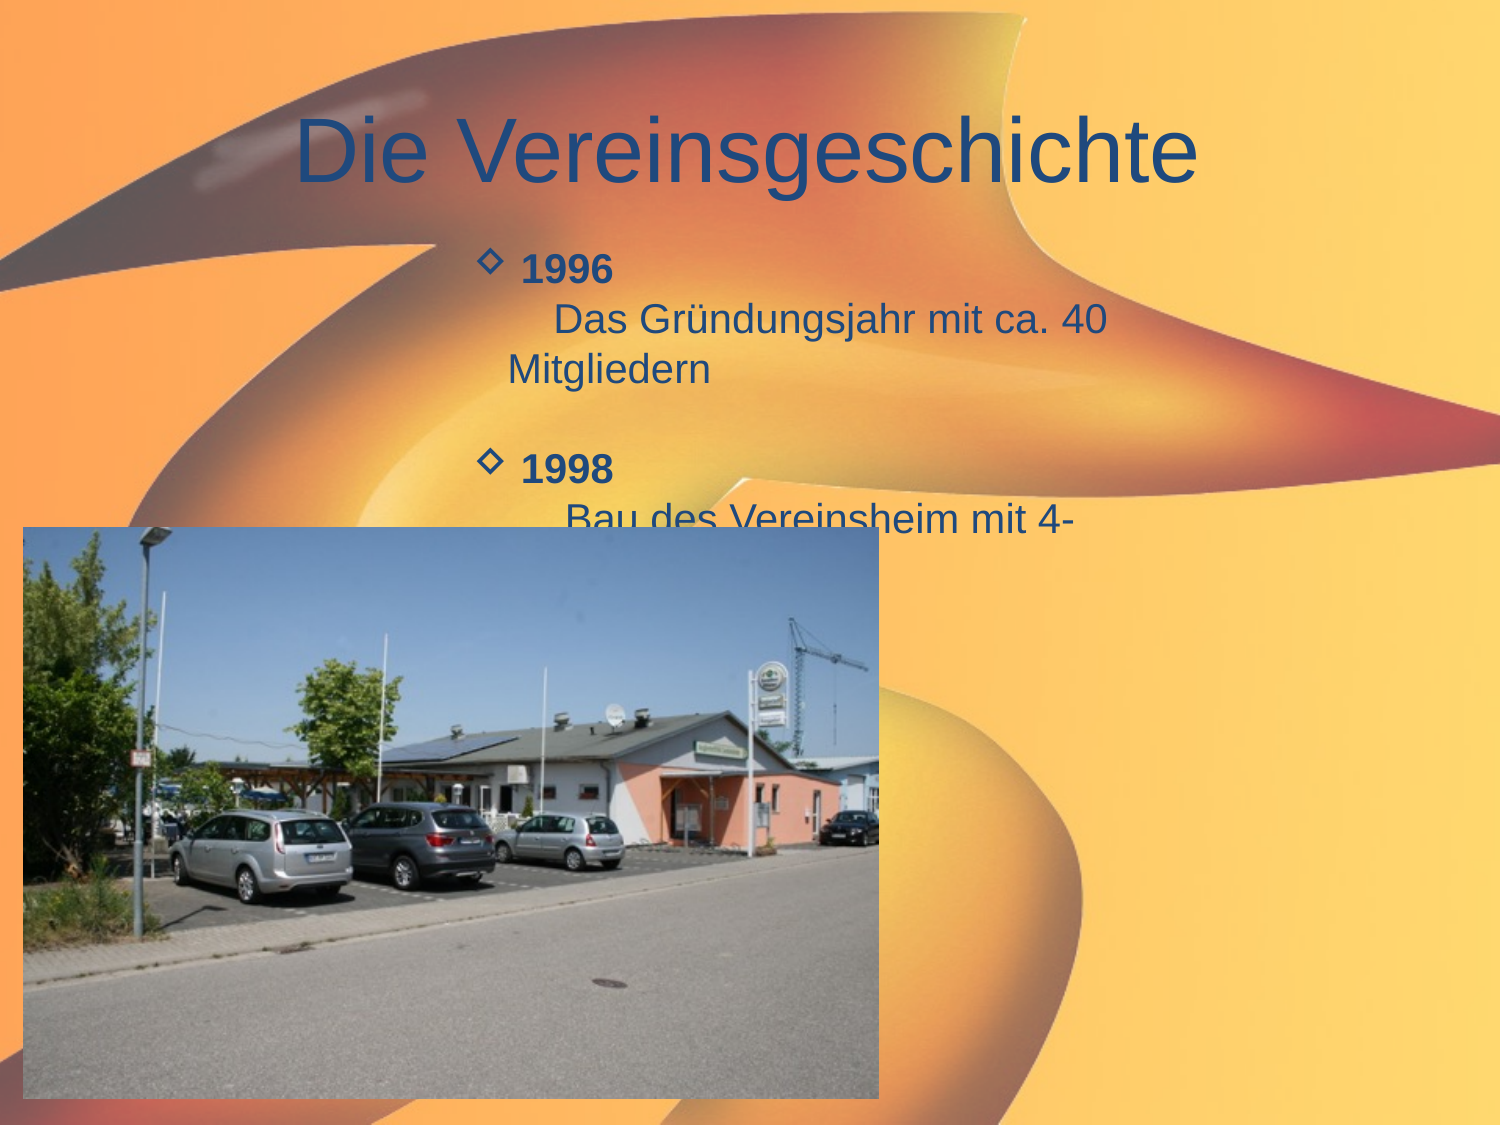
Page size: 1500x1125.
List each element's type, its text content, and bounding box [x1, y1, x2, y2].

picture [23, 527, 880, 1099]
text_box 1996 Das Gründungsjahr mit ca. 40 Mitgliedern 1998 Bau des Vereinsheim mit 4-Bahnanlagen [457, 234, 1311, 650]
text_box Die Vereinsgeschichte [49, 37, 1446, 255]
